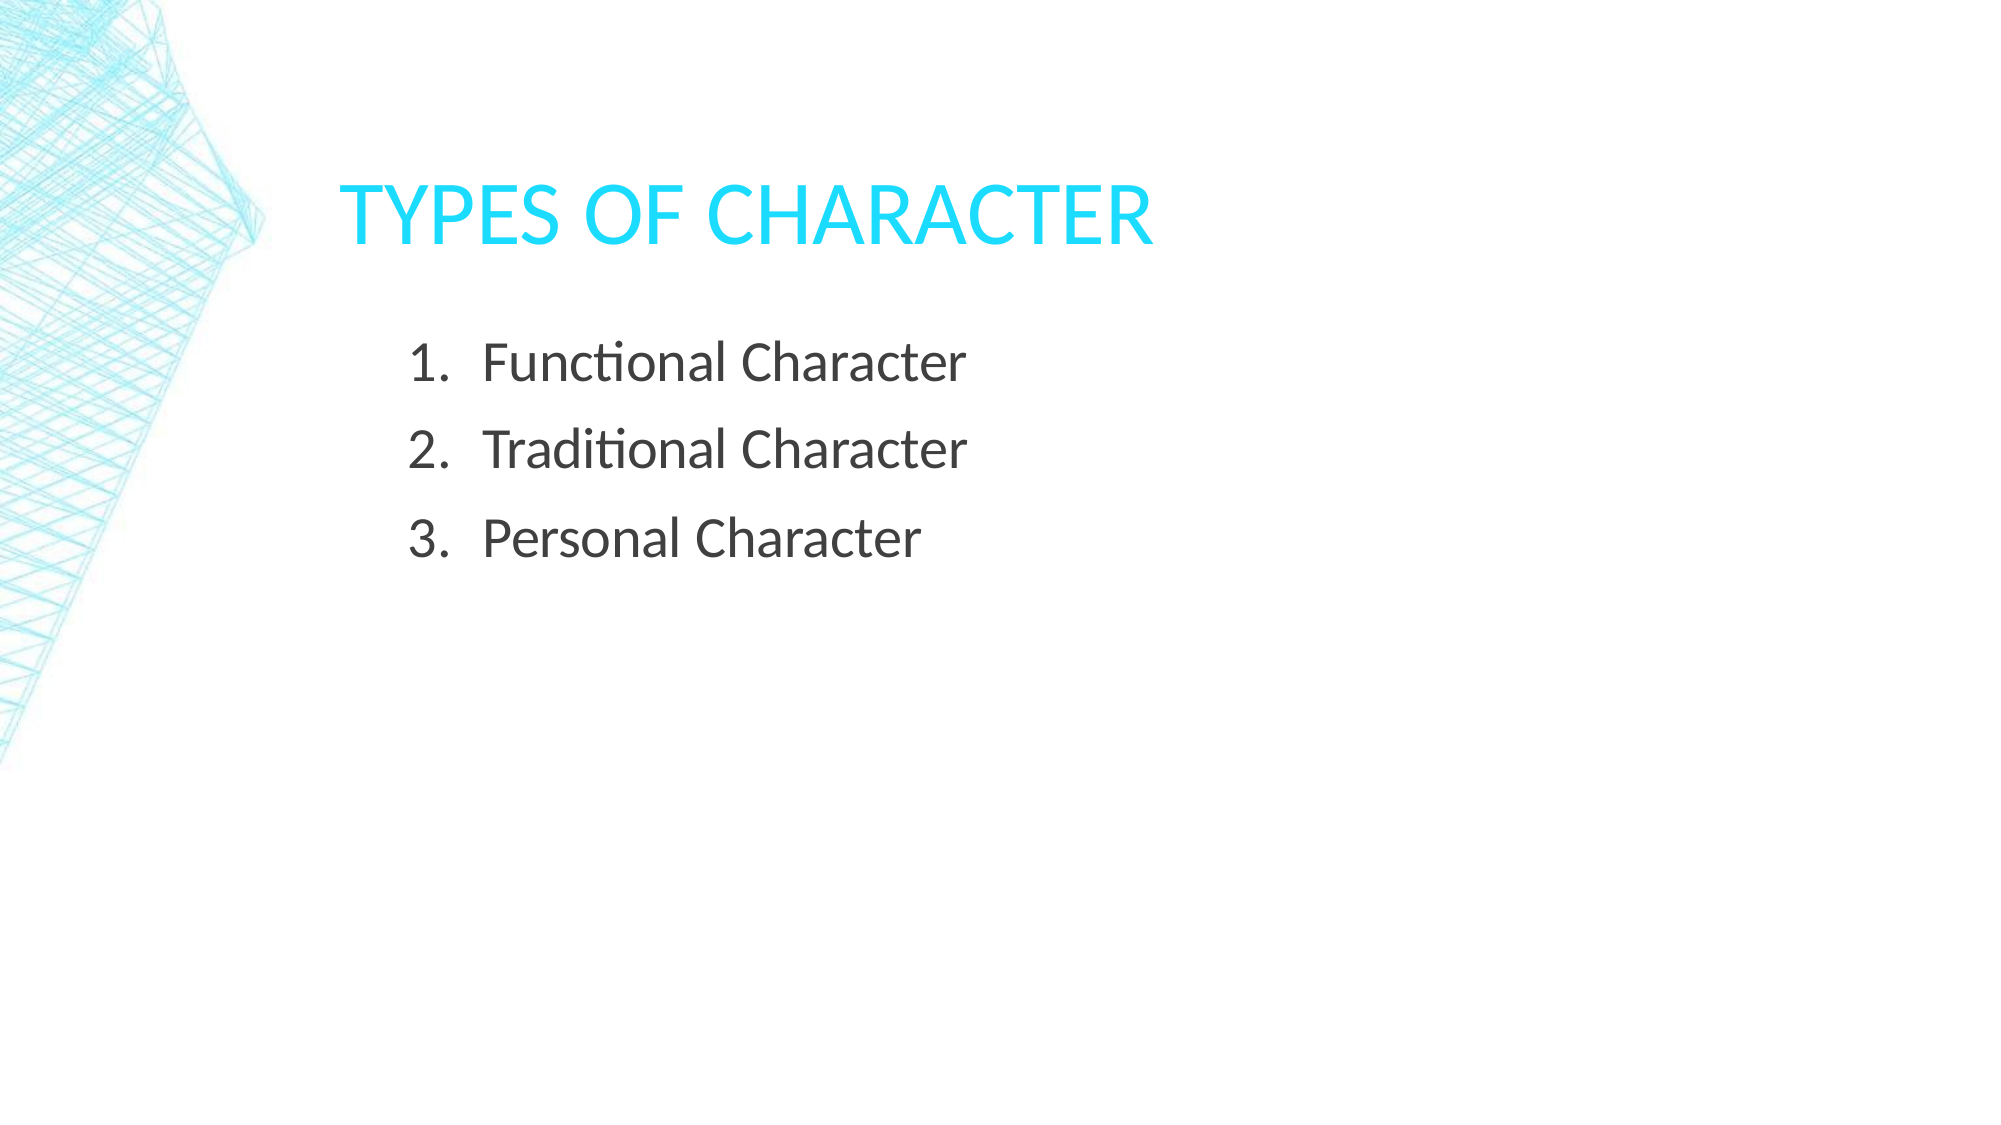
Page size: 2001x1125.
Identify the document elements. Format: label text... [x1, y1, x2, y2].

picture [0, 0, 273, 771]
title TYPES OF CHARACTER [337, 150, 1160, 341]
text_box Functional Character Traditional Character Personal Character [405, 302, 979, 569]
